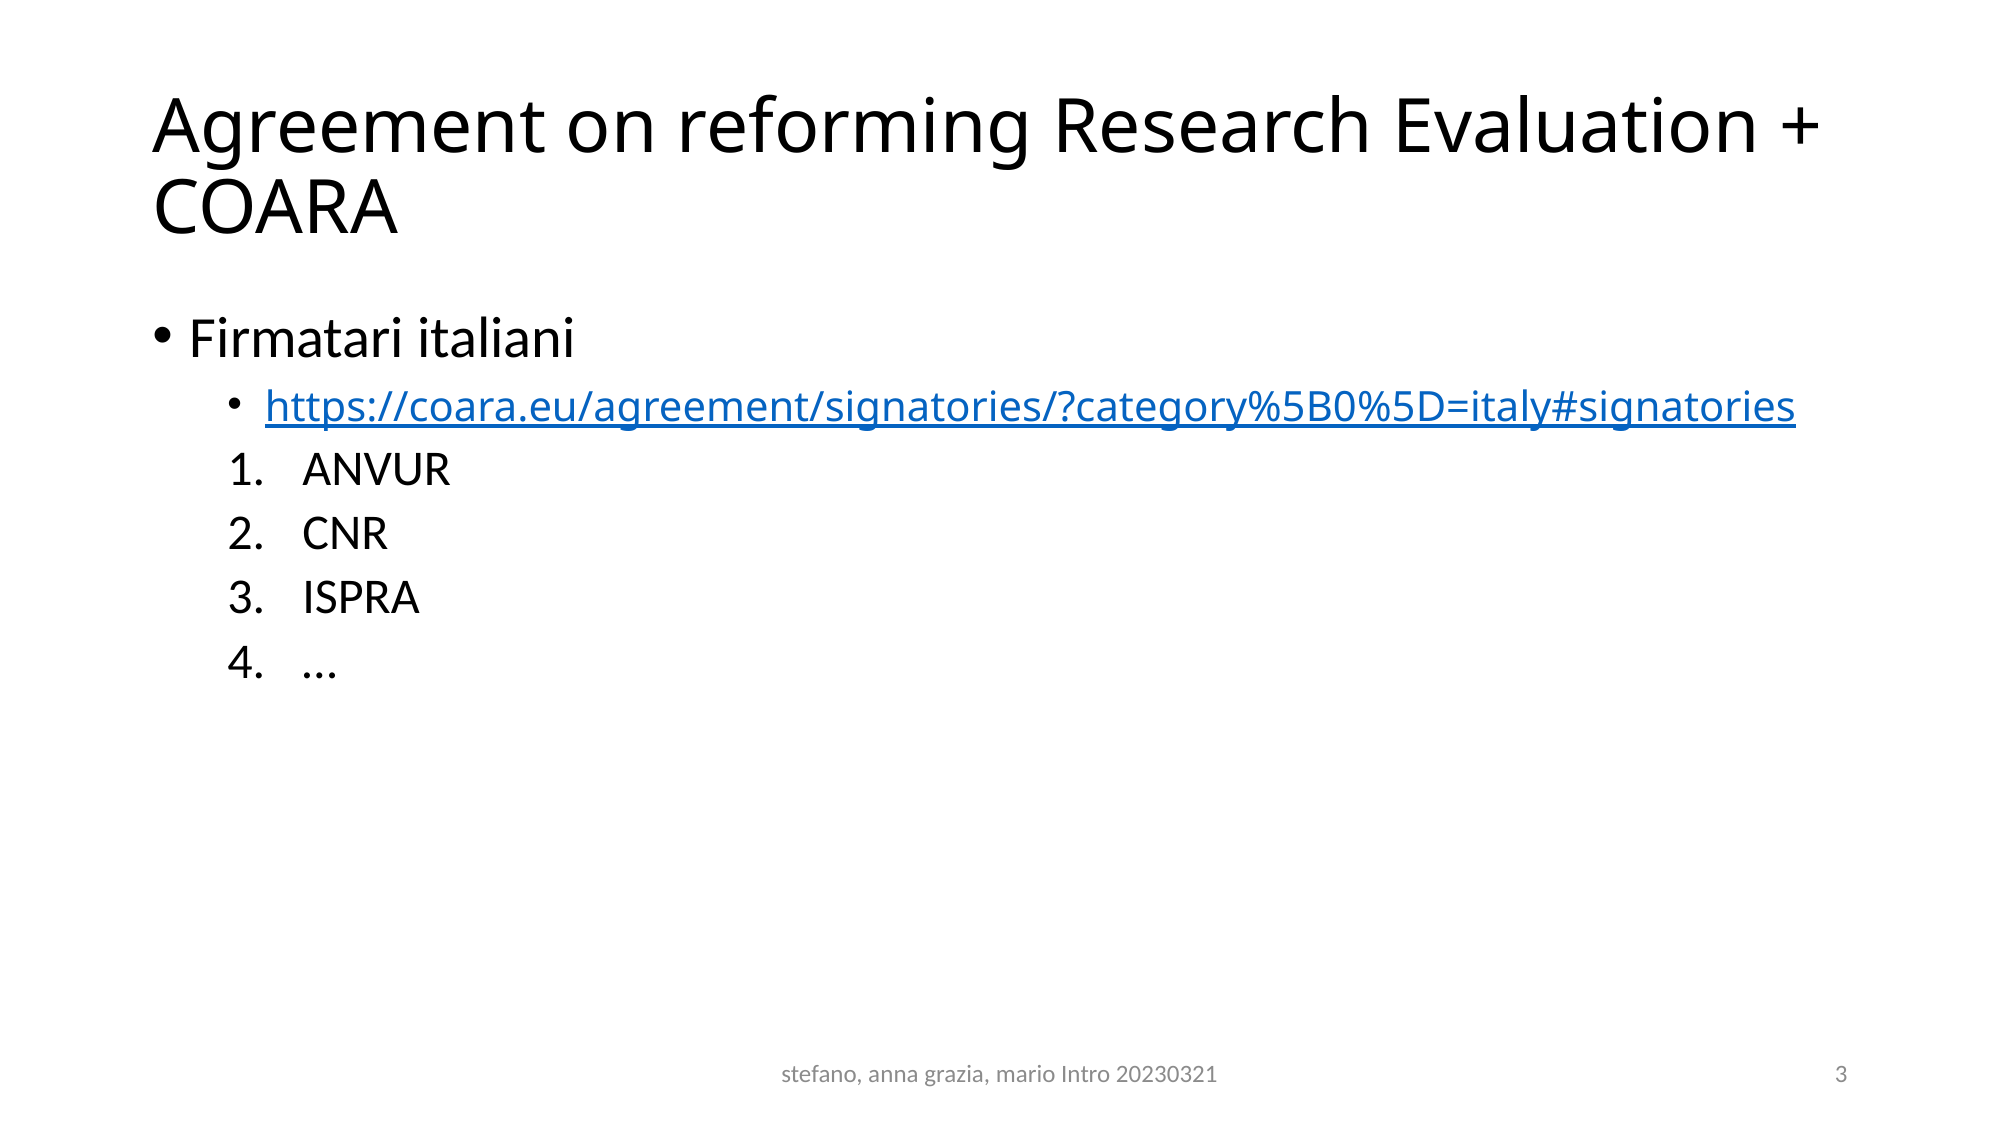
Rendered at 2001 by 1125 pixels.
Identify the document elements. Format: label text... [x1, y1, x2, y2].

slide_number 3 [1412, 1042, 1863, 1103]
title Agreement on reforming Research Evaluation + COARA [137, 59, 1863, 278]
footer stefano, anna grazia, mario Intro 20230321 [662, 1042, 1338, 1103]
list Firmatari italiani https://coara.eu/agreement/signatories/?category%5B0%5D=italy#signatories ANVUR CNR ISPRA … [137, 299, 1863, 1014]
